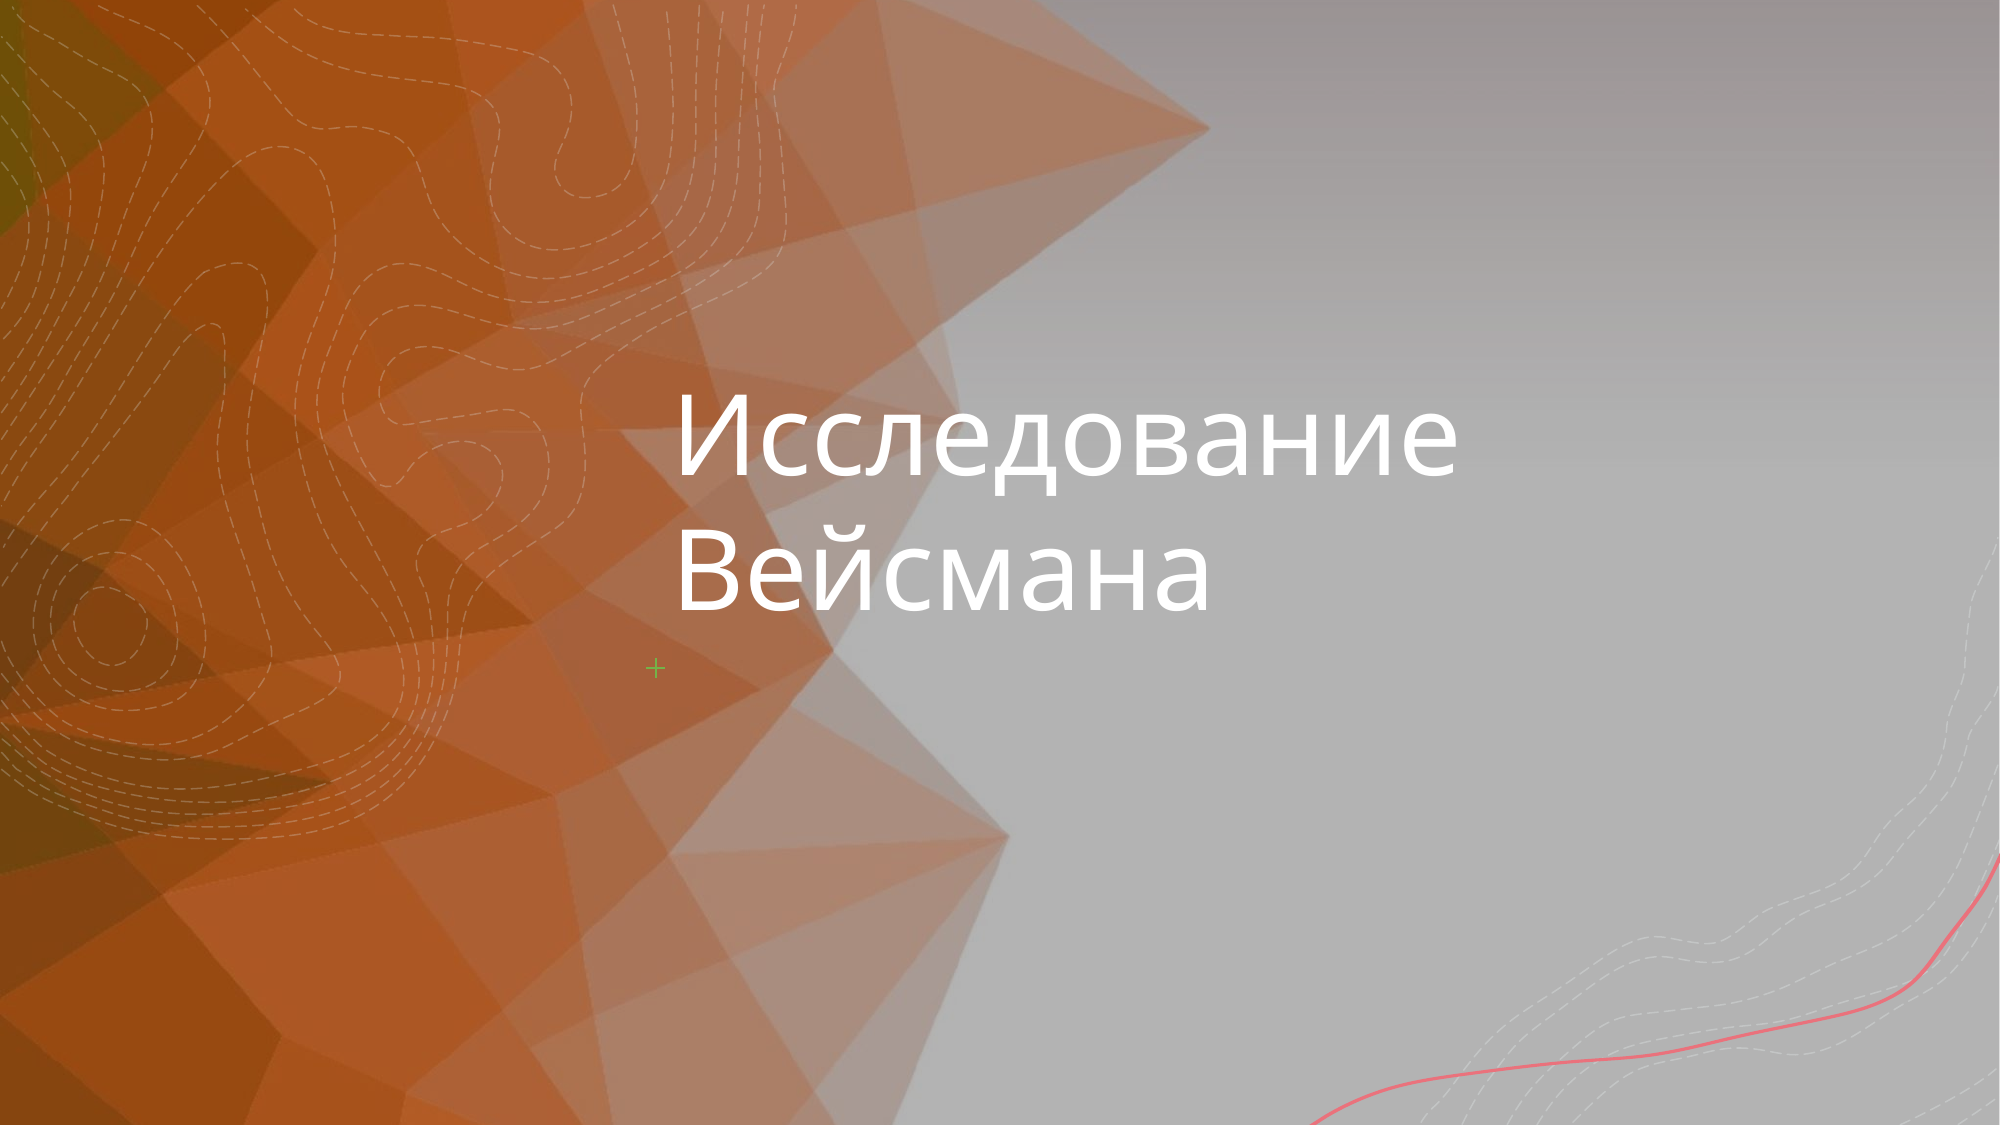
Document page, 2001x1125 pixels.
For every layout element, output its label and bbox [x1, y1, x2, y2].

text_box [1309, 537, 2000, 1125]
picture [0, 0, 2000, 1125]
text_box [0, 23, 817, 821]
text_box [645, 658, 666, 678]
